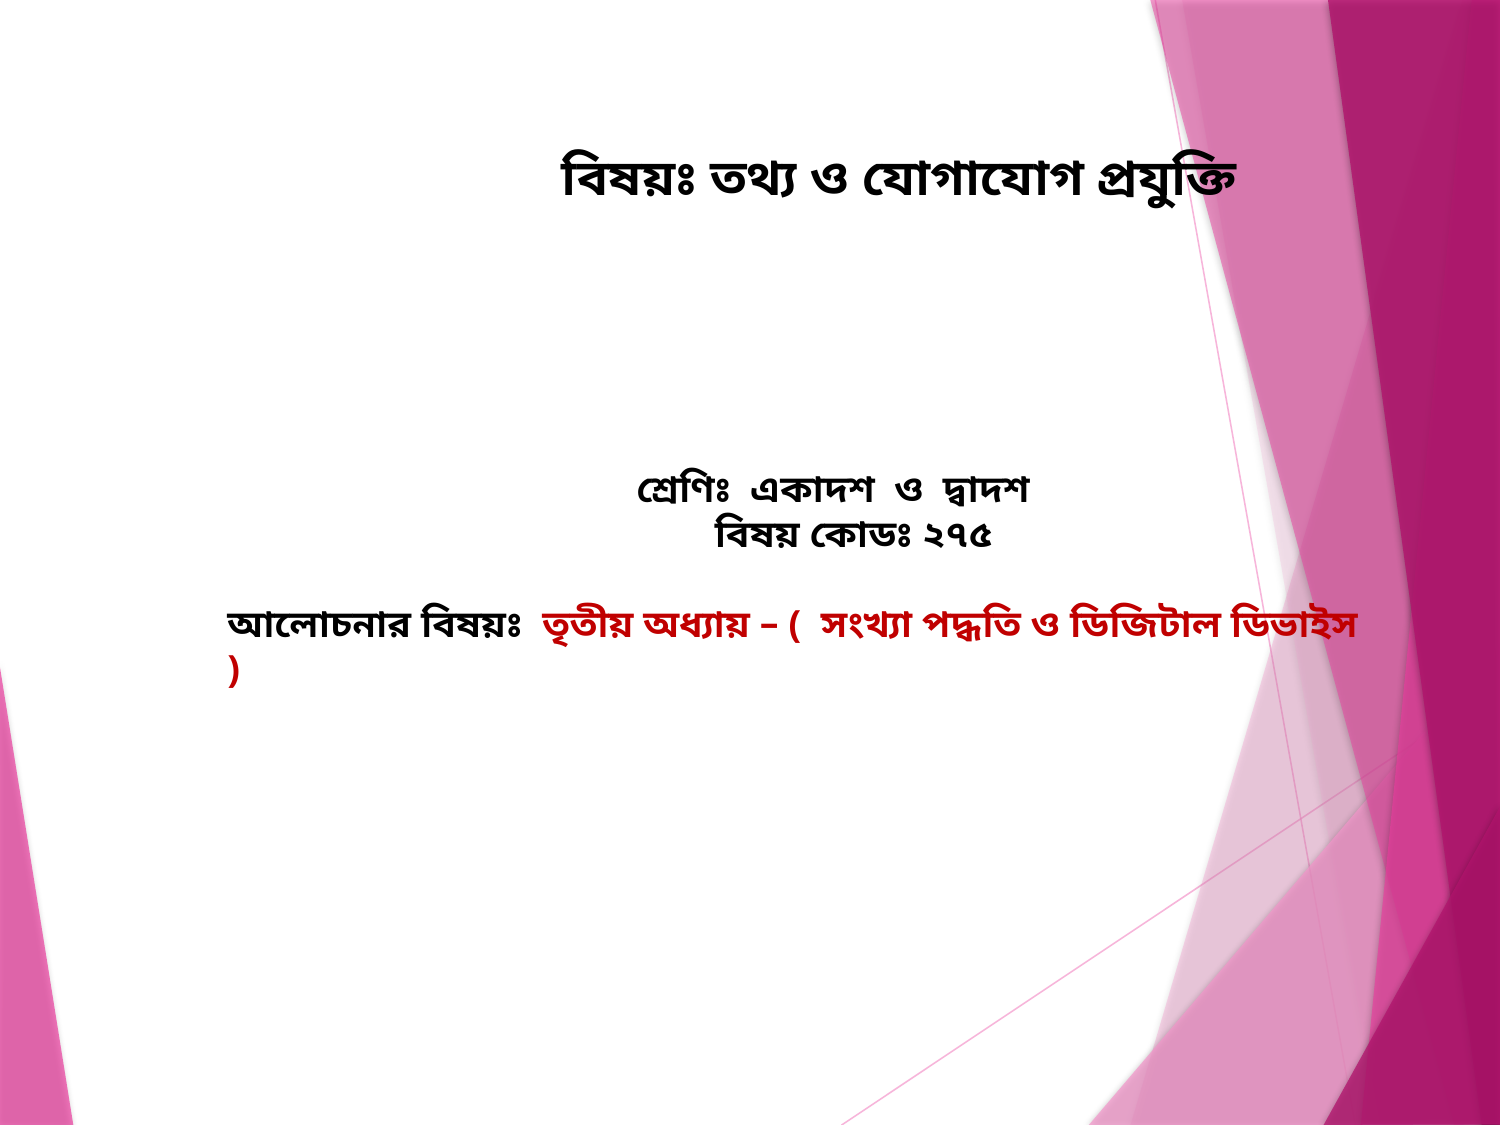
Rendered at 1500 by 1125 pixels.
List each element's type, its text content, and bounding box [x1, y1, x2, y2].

text_box শ্রেণিঃ একাদশ ও দ্বাদশ বিষয় কোডঃ ২৭৫ আলোচনার বিষয়ঃ তৃতীয় অধ্যায় – ( সংখ্যা পদ্ধতি ও ডিজিটাল ডিভাইস ) [212, 412, 1375, 743]
text_box বিষয়ঃ তথ্য ও যোগাযোগ প্রযুক্তি [300, 137, 1341, 213]
